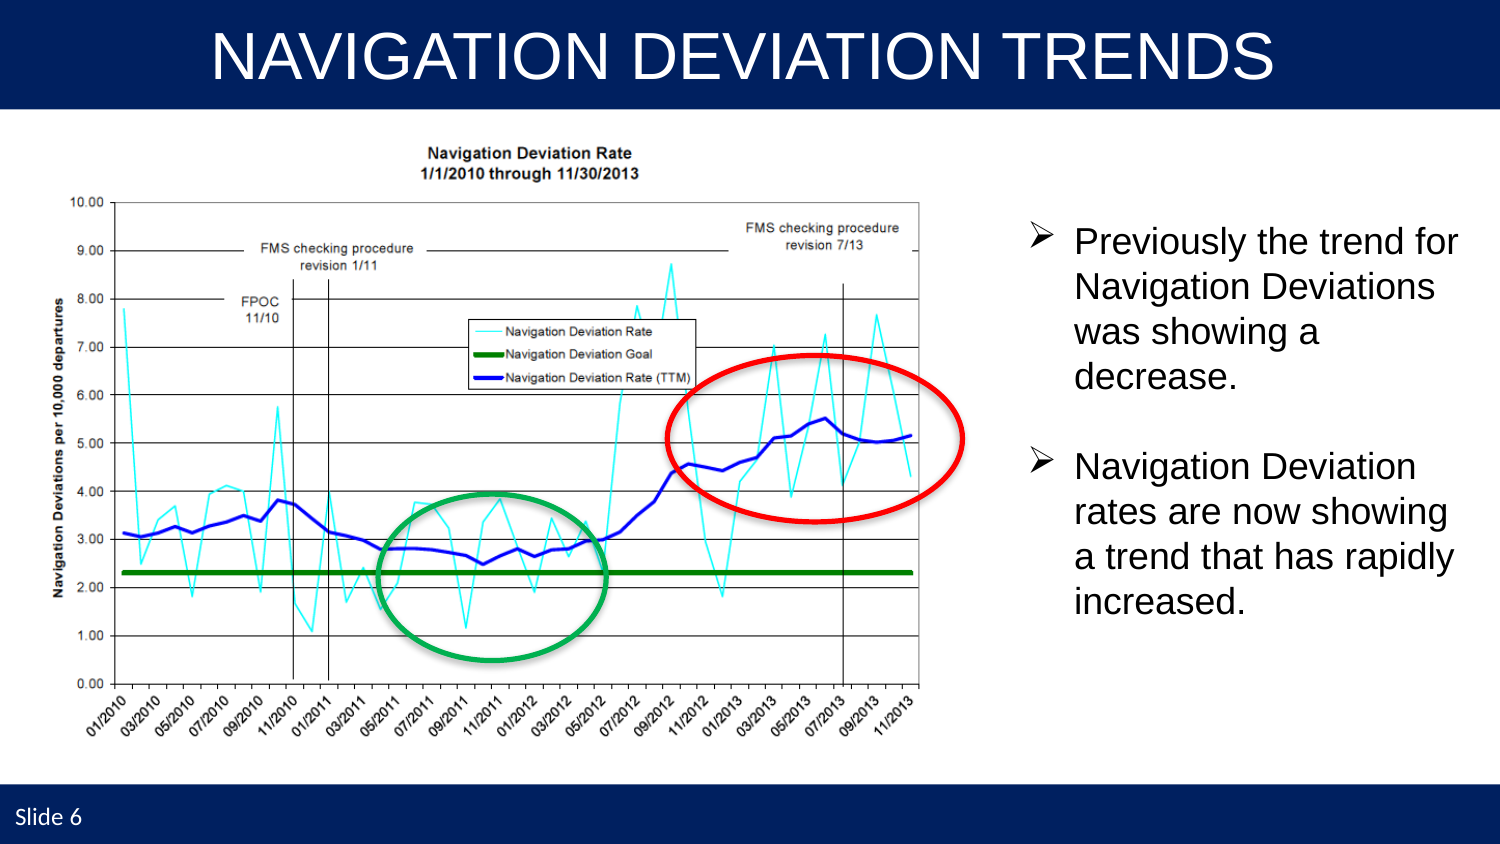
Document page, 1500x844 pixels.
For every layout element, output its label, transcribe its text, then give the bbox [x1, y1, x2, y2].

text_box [49, 142, 963, 748]
text_box Previously the trend for Navigation Deviations was showing a decrease. Navigation Deviation rates are now showing a trend that has rapidly increased. [1012, 209, 1488, 629]
text_box navigation DEVIATION Trends [50, 0, 1438, 100]
